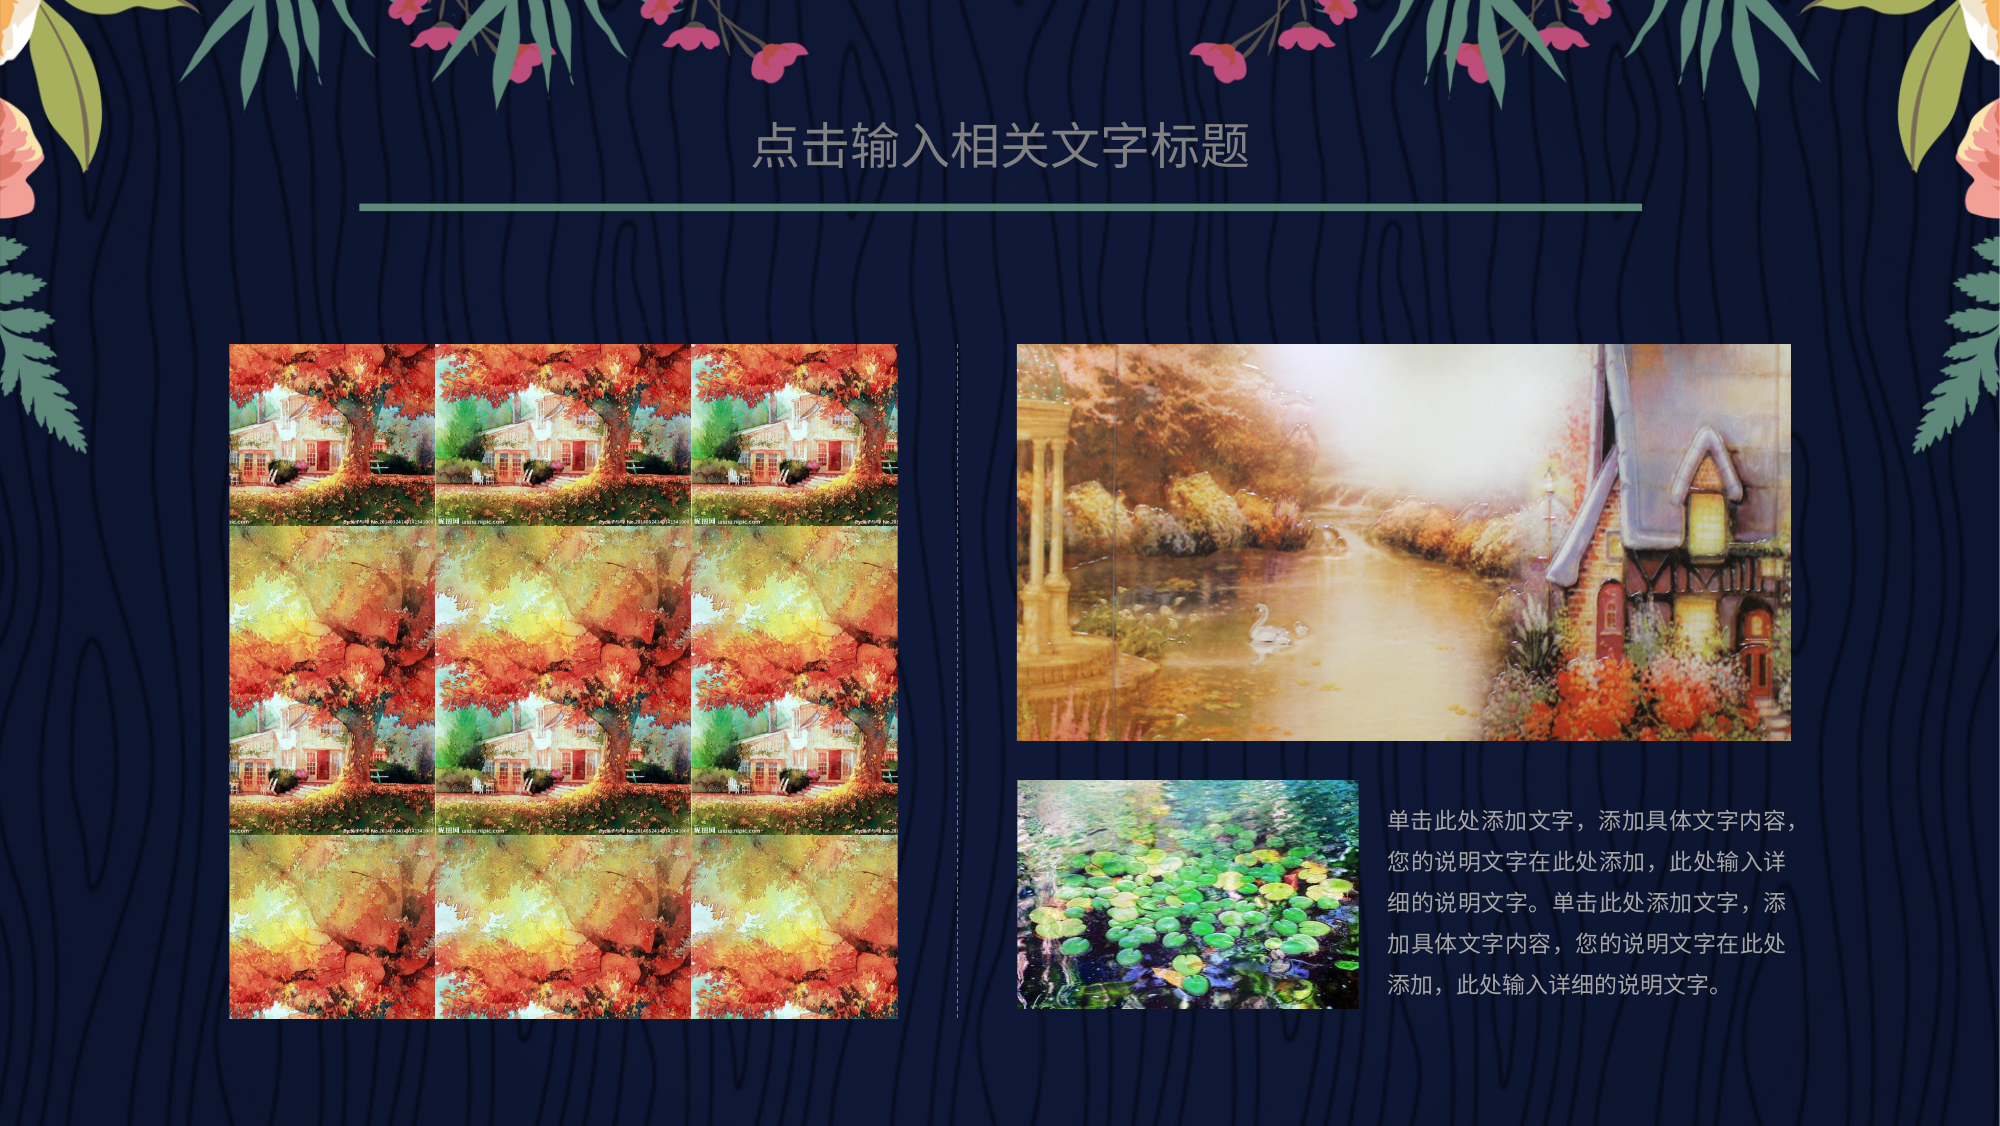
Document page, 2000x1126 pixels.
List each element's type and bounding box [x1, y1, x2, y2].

text_box [229, 344, 1803, 1019]
picture [0, 0, 2000, 1126]
text_box [359, 107, 1643, 212]
